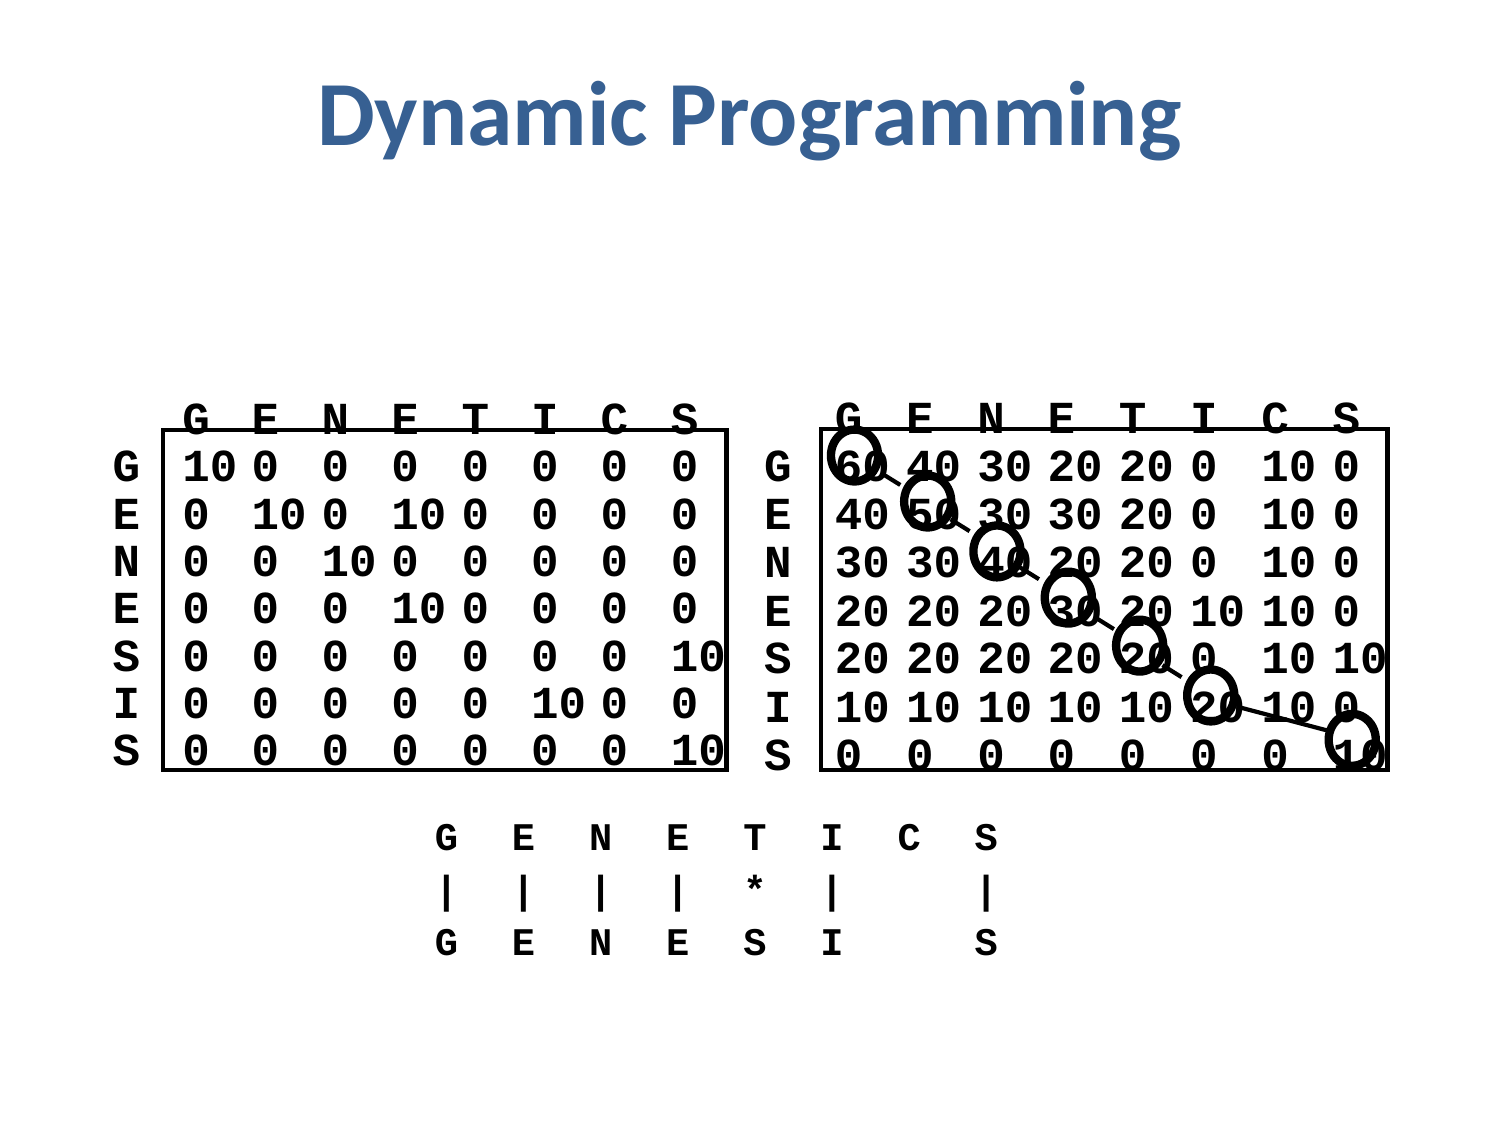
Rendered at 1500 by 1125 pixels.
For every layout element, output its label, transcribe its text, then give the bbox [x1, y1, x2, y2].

title Dynamic Programming [75, 45, 1425, 173]
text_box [112, 387, 1388, 963]
